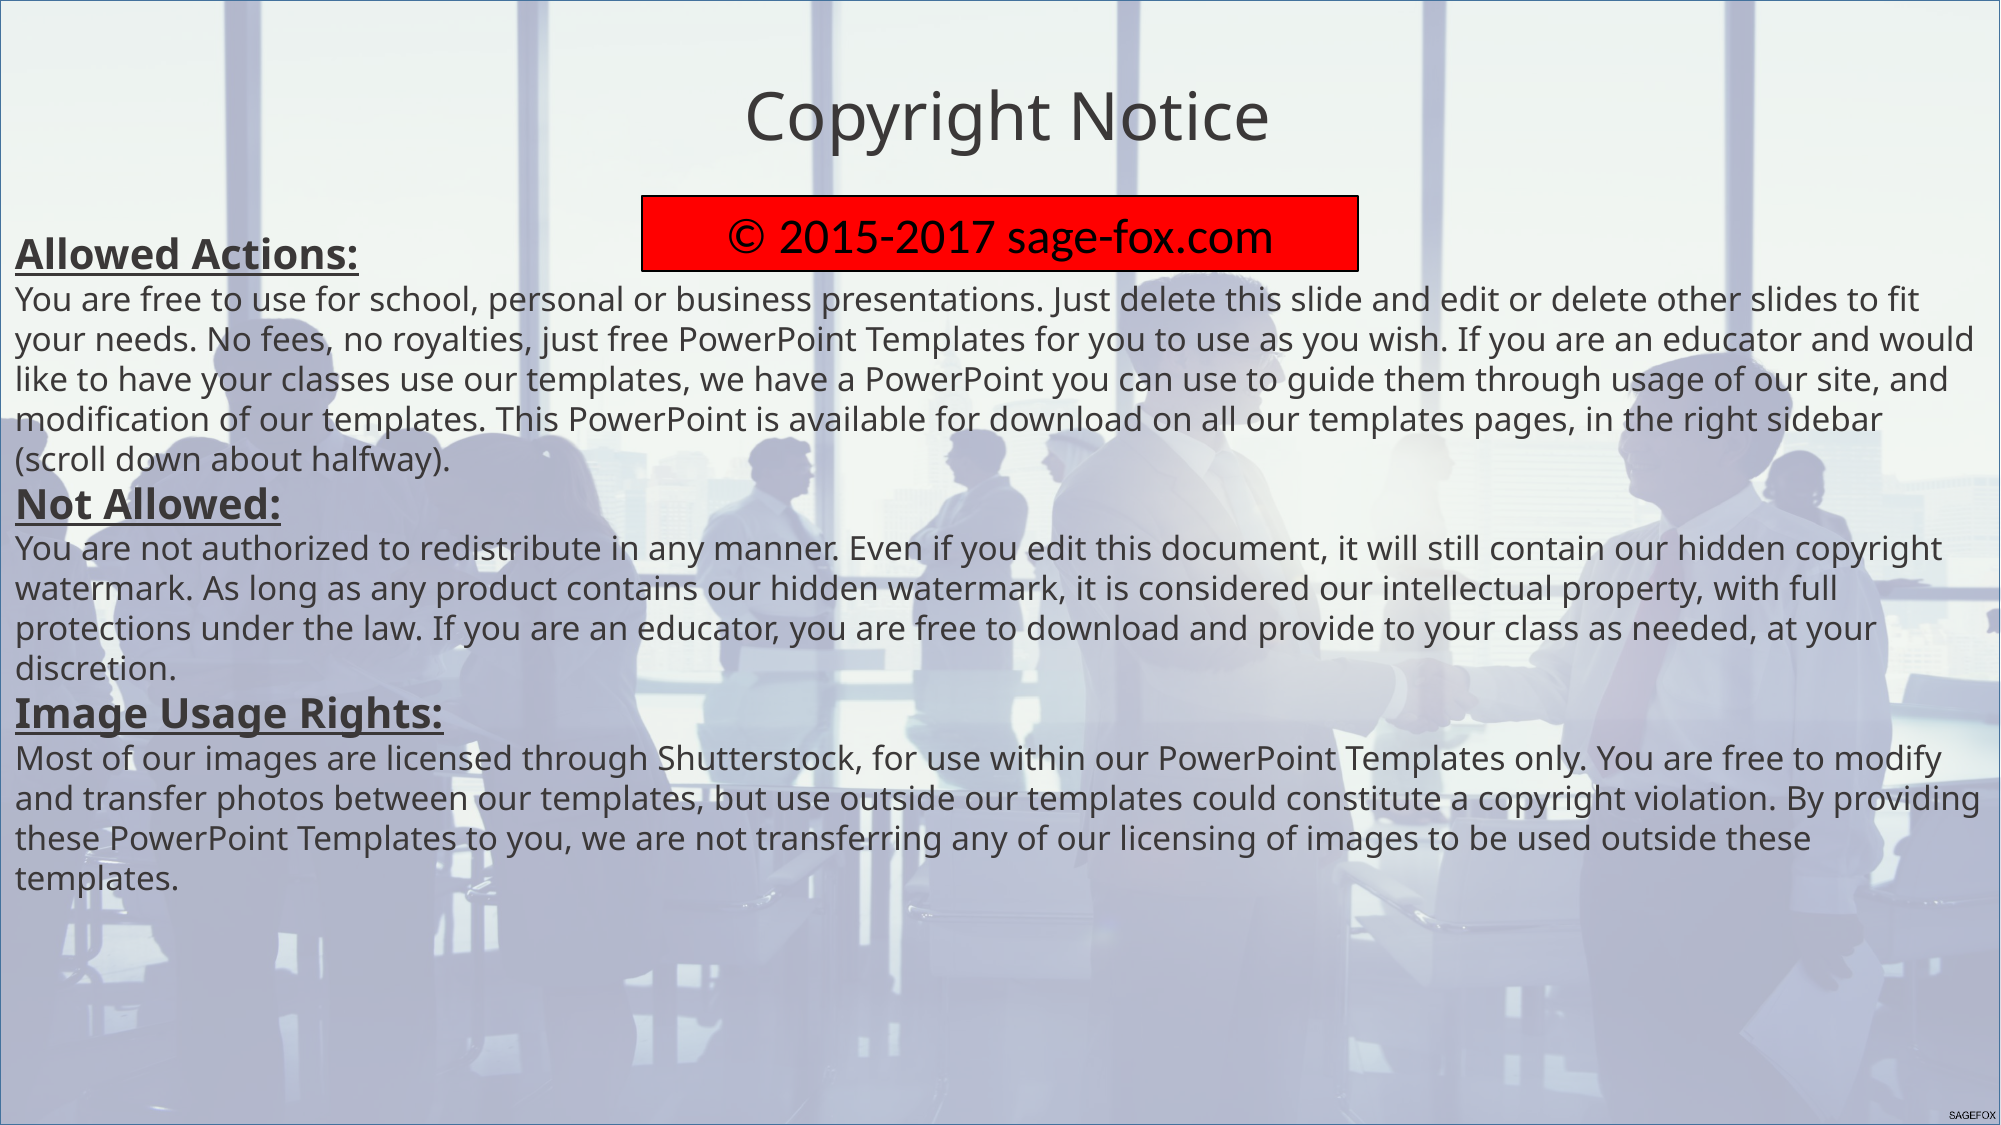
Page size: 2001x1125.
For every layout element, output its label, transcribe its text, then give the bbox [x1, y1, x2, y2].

text_box © 2015-2017 sage-fox.com [641, 196, 1358, 272]
title Copyright Notice [493, 60, 1524, 178]
text_box Allowed Actions: You are free to use for school, personal or business presentations. Just delete this slide and edit or delete other slides to fit your needs. No fees, no royalties, just free PowerPoint Templates for you to use as you wish. If you are an educator and would like to have your classes use our templates, we have a PowerPoint you can use to guide them through usage of our site, and modification of our templates. This PowerPoint is available for download on all our templates pages, in the right sidebar (scroll down about halfway). Not Allowed: You are not authorized to redistribute in any manner. Even if you edit this document, it will still contain our hidden copyright watermark. As long as any product contains our hidden watermark, it is considered our intellectual property, with full protections under the law. If you are an educator, you are free to download and provide to your class as needed, at your discretion. Image Usage Rights: Most of our images are licensed through Shutterstock, for use within our PowerPoint Templates only. You are free to modify and transfer photos between our templates, but use outside our templates could constitute a copyright violation. By providing these PowerPoint Templates to you, we are not transferring any of our licensing of images to be used outside these templates. [0, 0, 2000, 1125]
